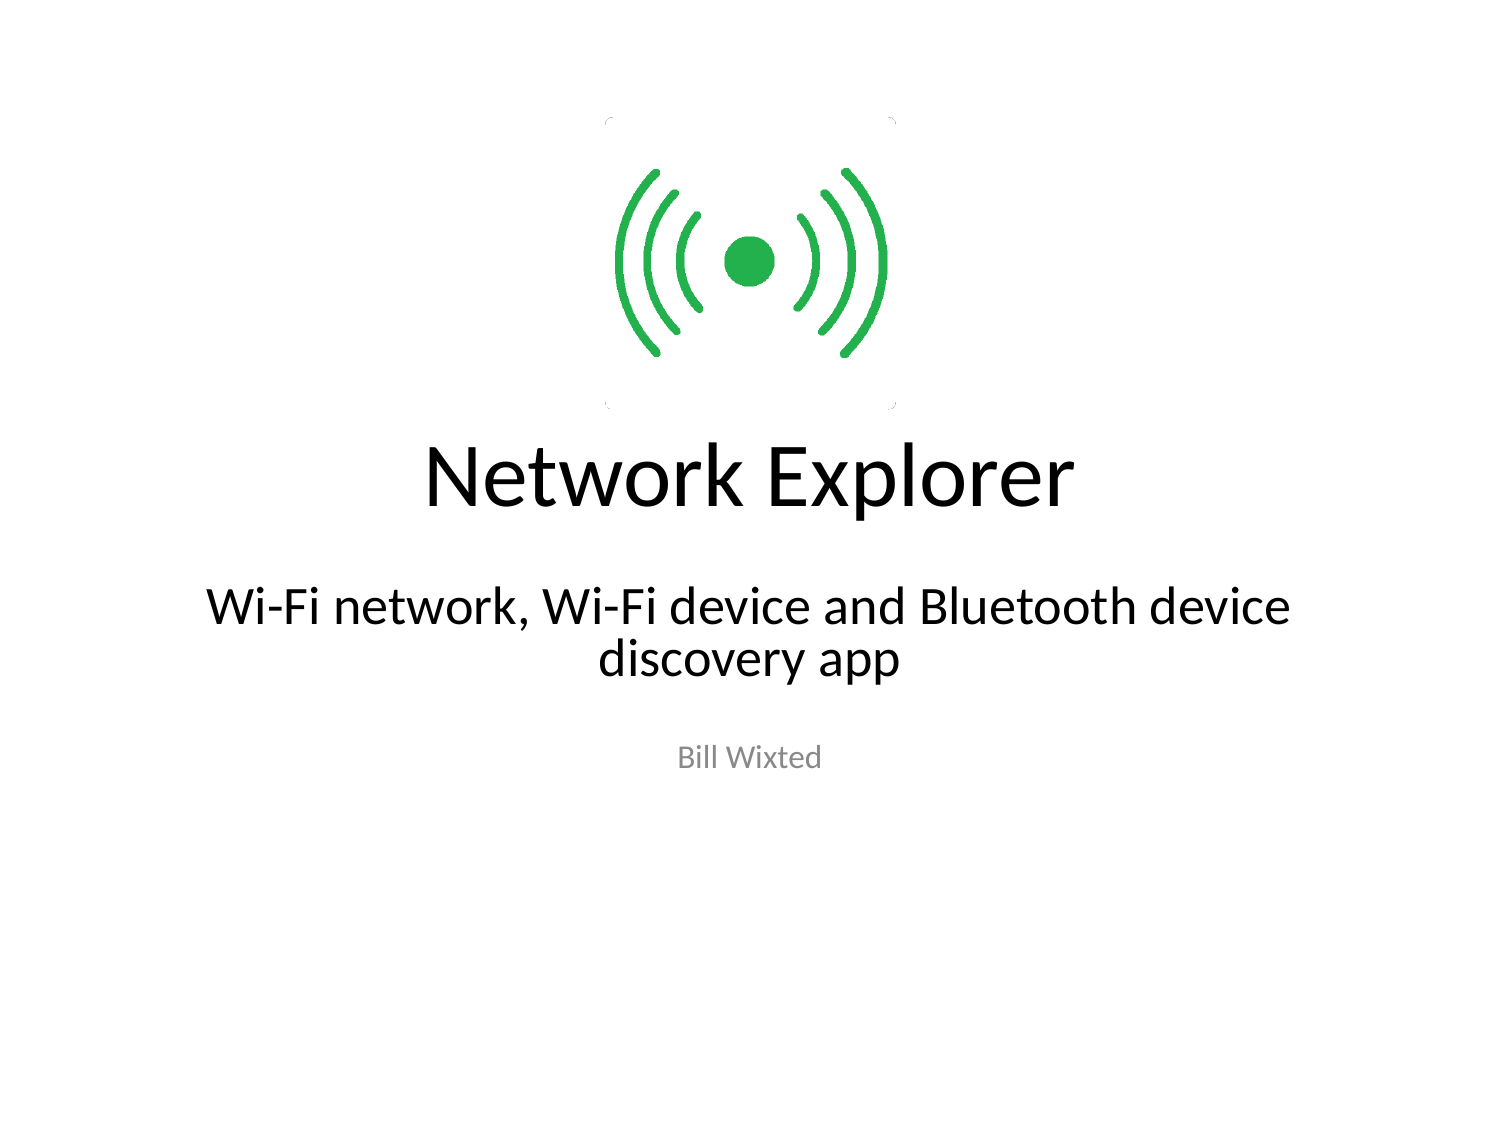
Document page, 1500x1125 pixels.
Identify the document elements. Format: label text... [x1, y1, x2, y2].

picture [599, 112, 901, 413]
subtitle Wi-Fi network, Wi-Fi device and Bluetooth device discovery app Bill Wixted [112, 575, 1388, 790]
title Network Explorer [112, 349, 1388, 575]
